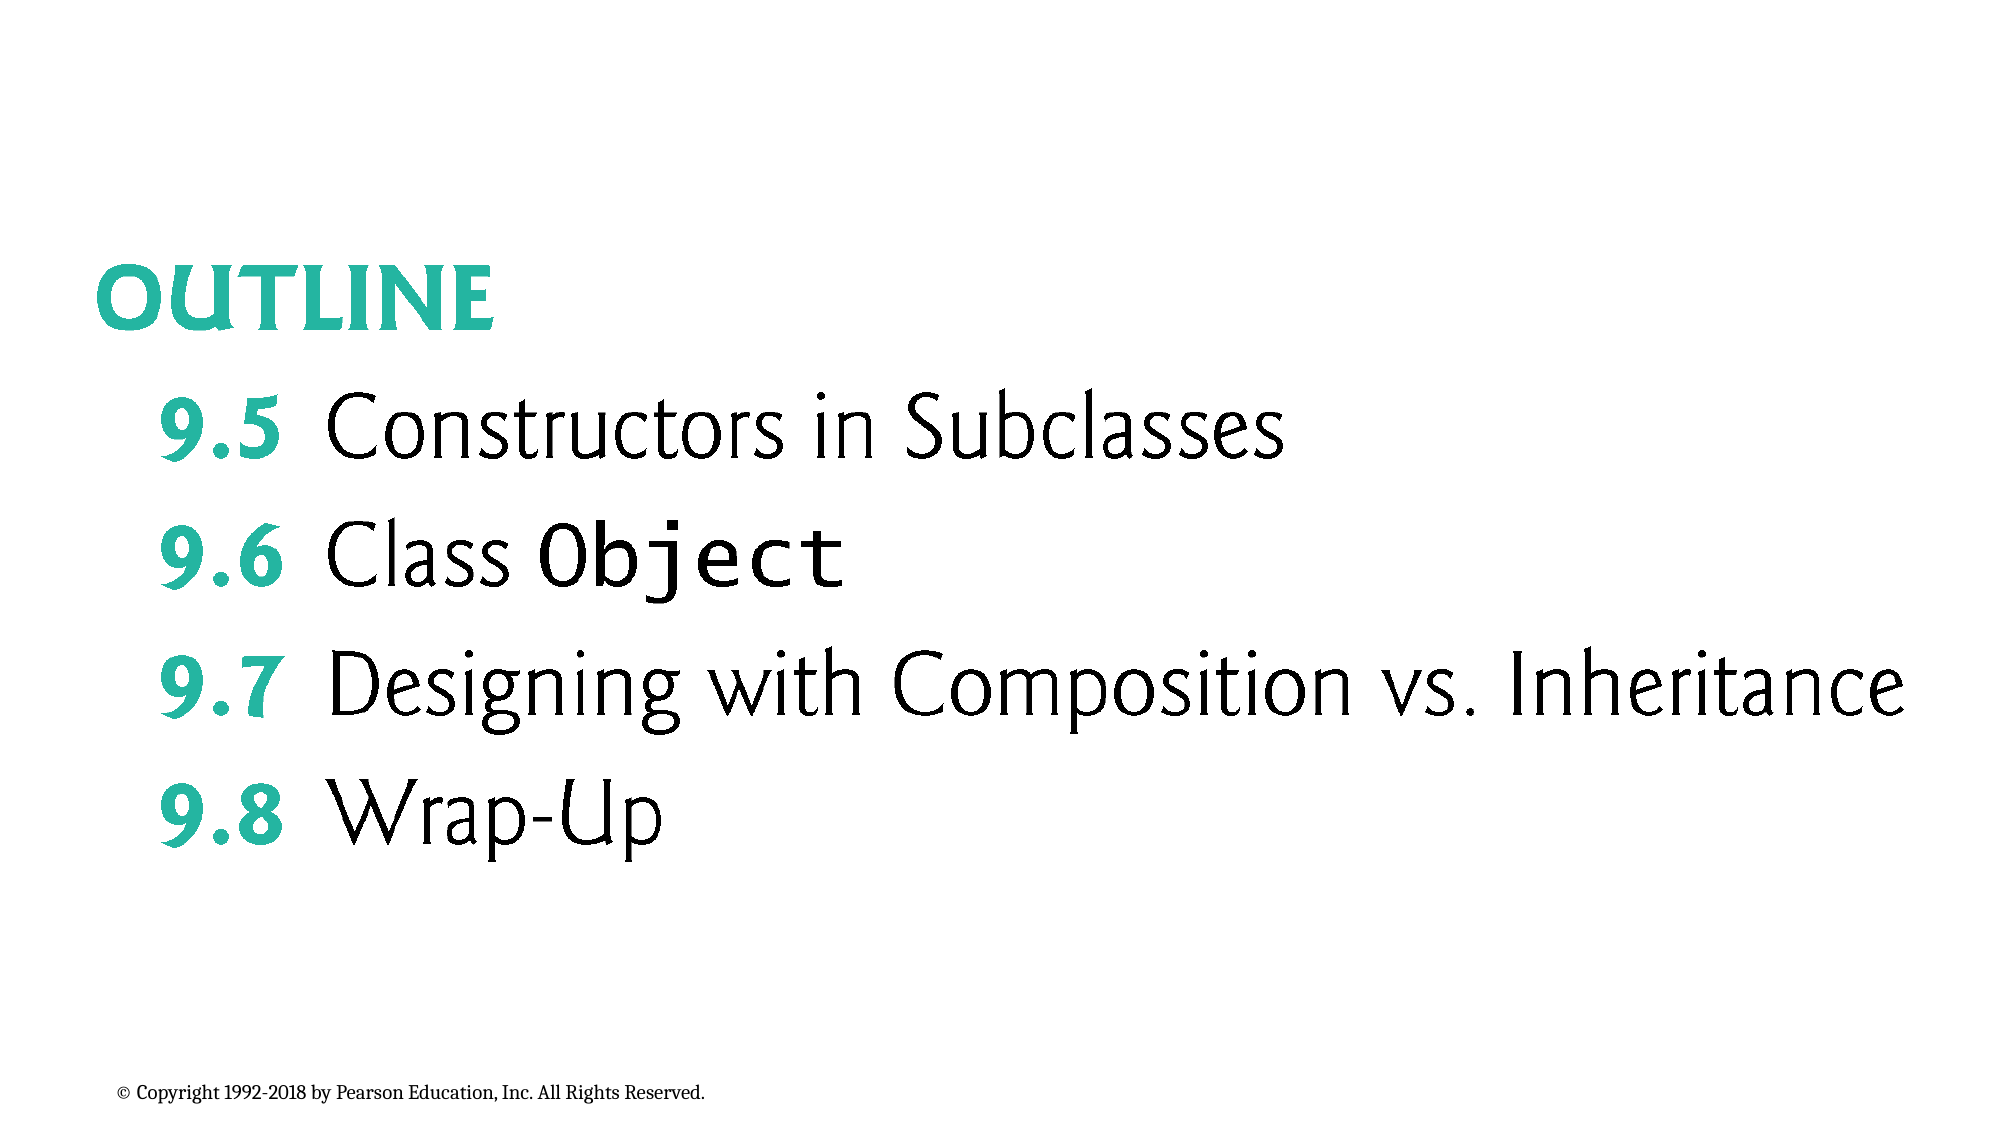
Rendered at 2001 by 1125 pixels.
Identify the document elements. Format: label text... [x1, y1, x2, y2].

footer © Copyright 1992-2018 by Pearson Education, Inc. All Rights Reserved. [99, 1051, 1473, 1112]
picture [0, 167, 2000, 958]
